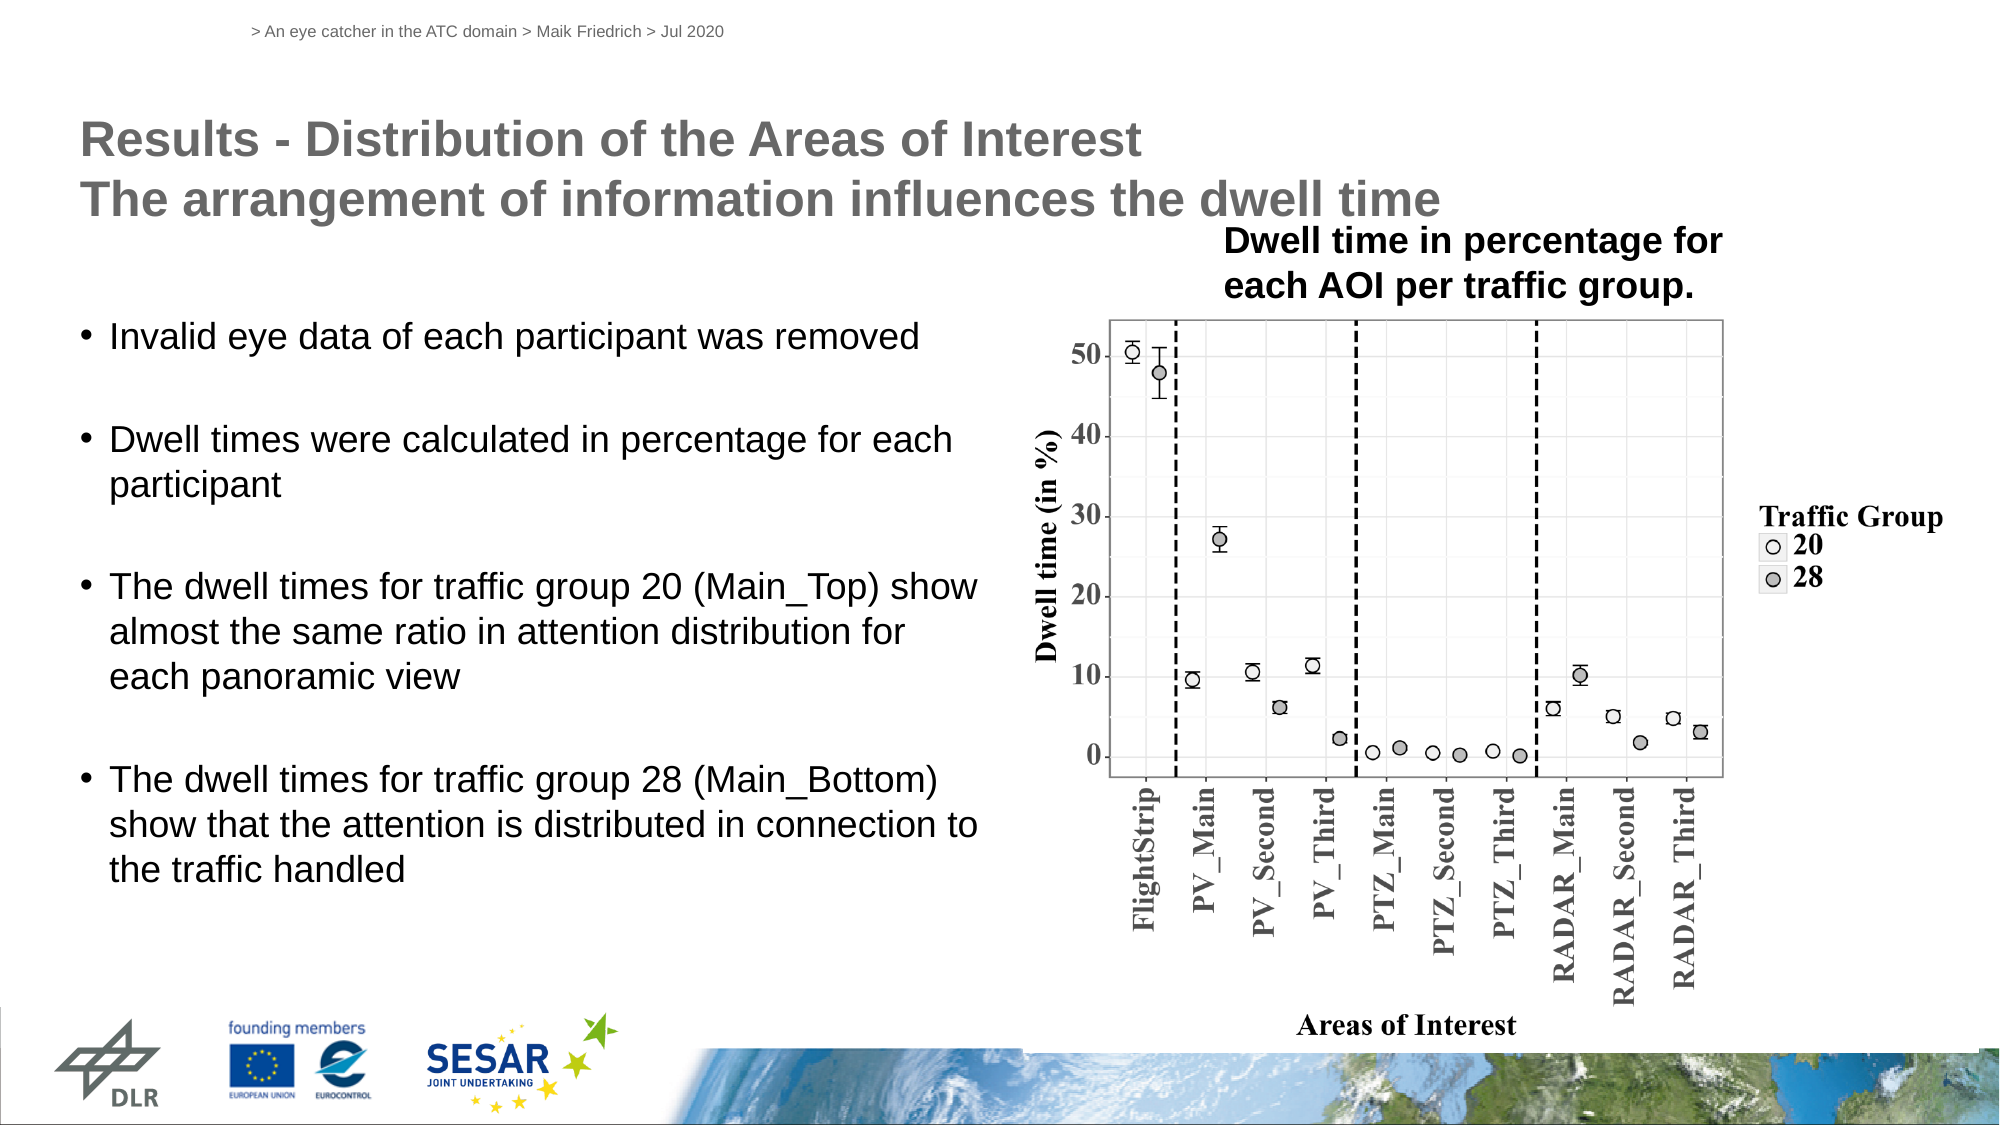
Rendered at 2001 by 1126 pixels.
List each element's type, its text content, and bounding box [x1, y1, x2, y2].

text_box Dwell time in percentage for each AOI per traffic group. [1208, 208, 1794, 306]
list Invalid eye data of each participant was removed Dwell times were calculated in percentage for each participant The dwell times for traffic group 20 (Main_Top) show almost the same ratio in attention distribution for each panoramic view The dwell times for traffic group 28 (Main_Bottom) show that the attention is distributed in connection to the traffic handled [79, 261, 980, 973]
footer > An eye catcher in the ATC domain > Maik Friedrich > Jul 2020 [250, 20, 1921, 45]
title Results - Distribution of the Areas of Interest The arrangement of information influences the dwell time [79, 106, 1921, 228]
picture [0, 307, 2000, 1125]
